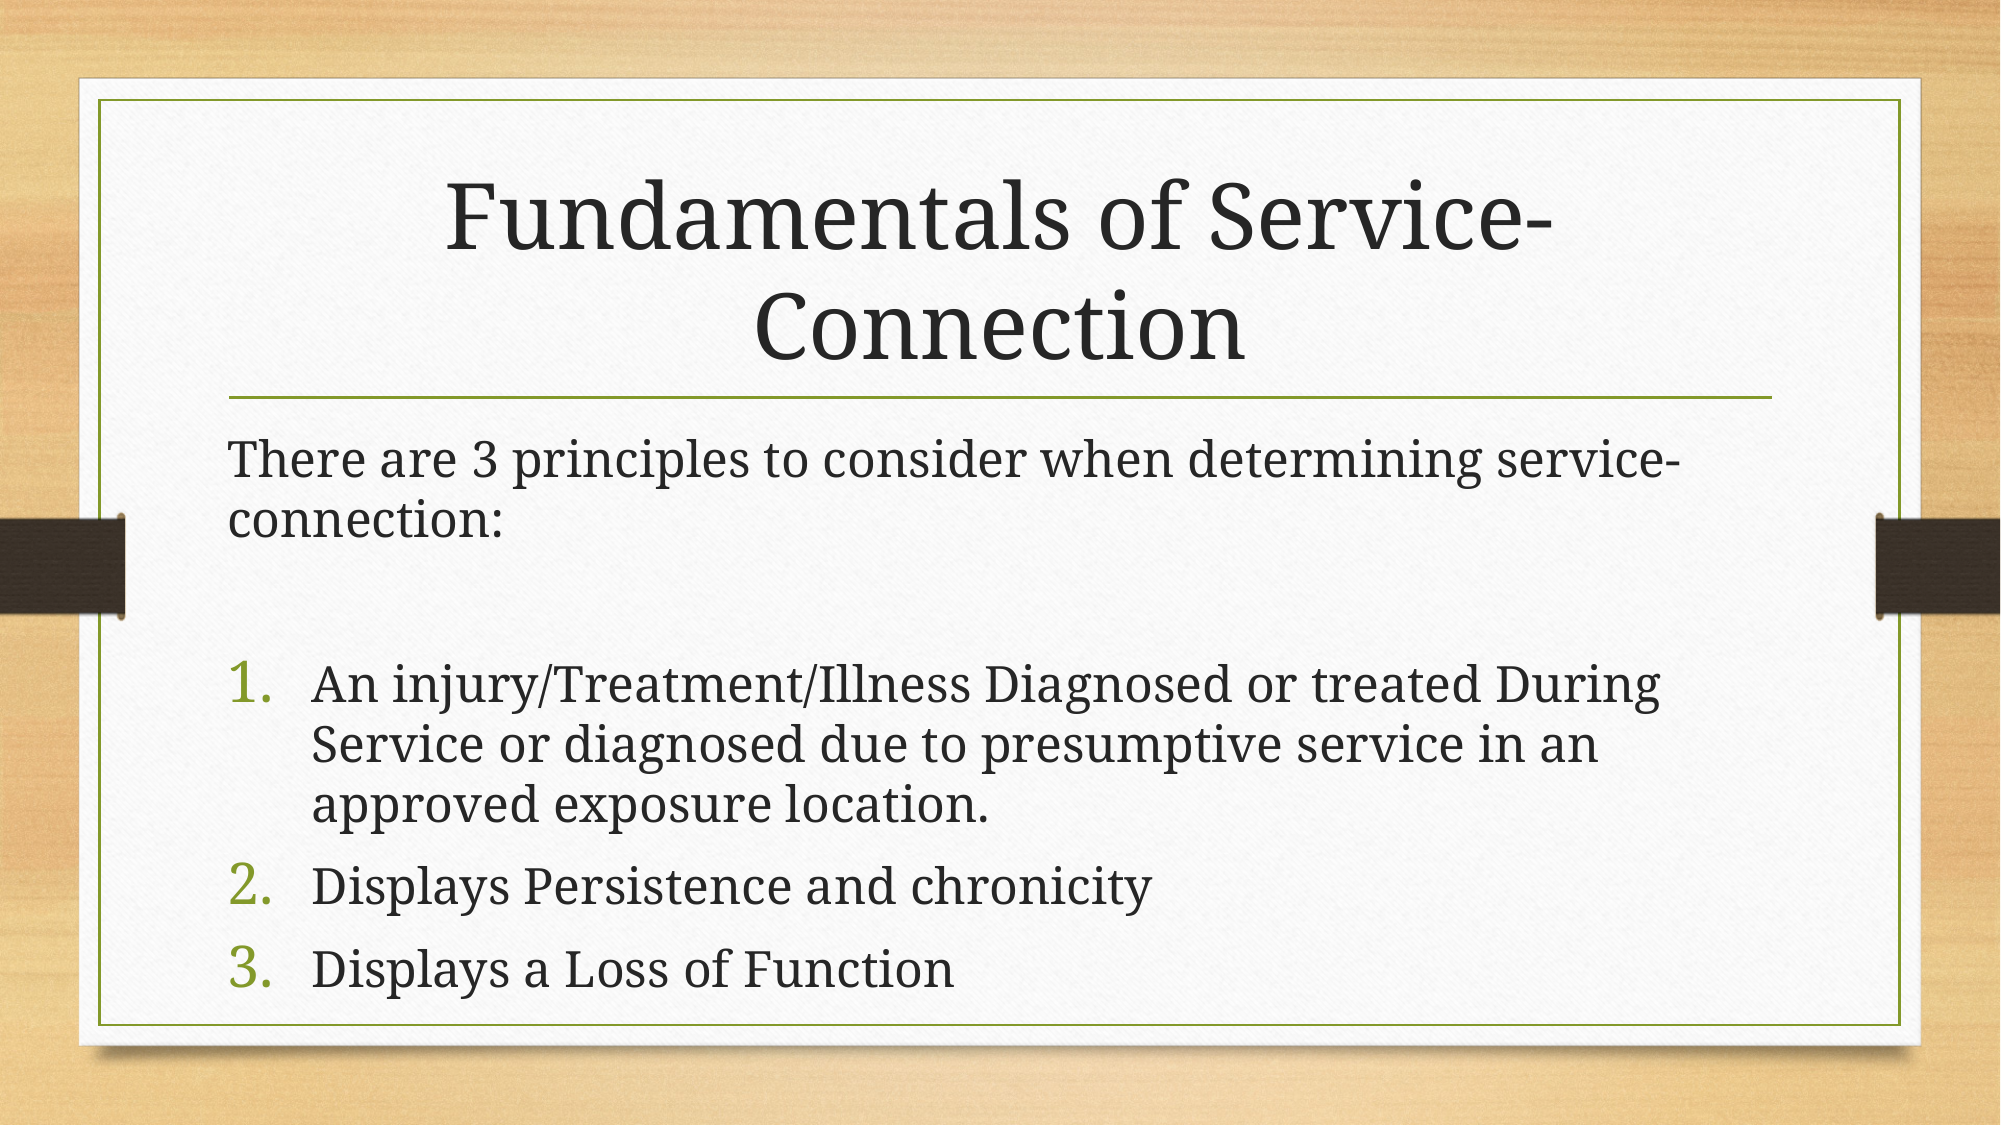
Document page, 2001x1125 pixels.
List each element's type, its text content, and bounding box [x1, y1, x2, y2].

picture [0, 0, 2001, 1125]
title Fundamentals of Service-Connection [212, 161, 1788, 375]
list There are 3 principles to consider when determining service-connection: An injury/Treatment/Illness Diagnosed or treated During Service or diagnosed due to presumptive service in an approved exposure location. Displays Persistence and chronicity Displays a Loss of Function [212, 419, 1788, 964]
